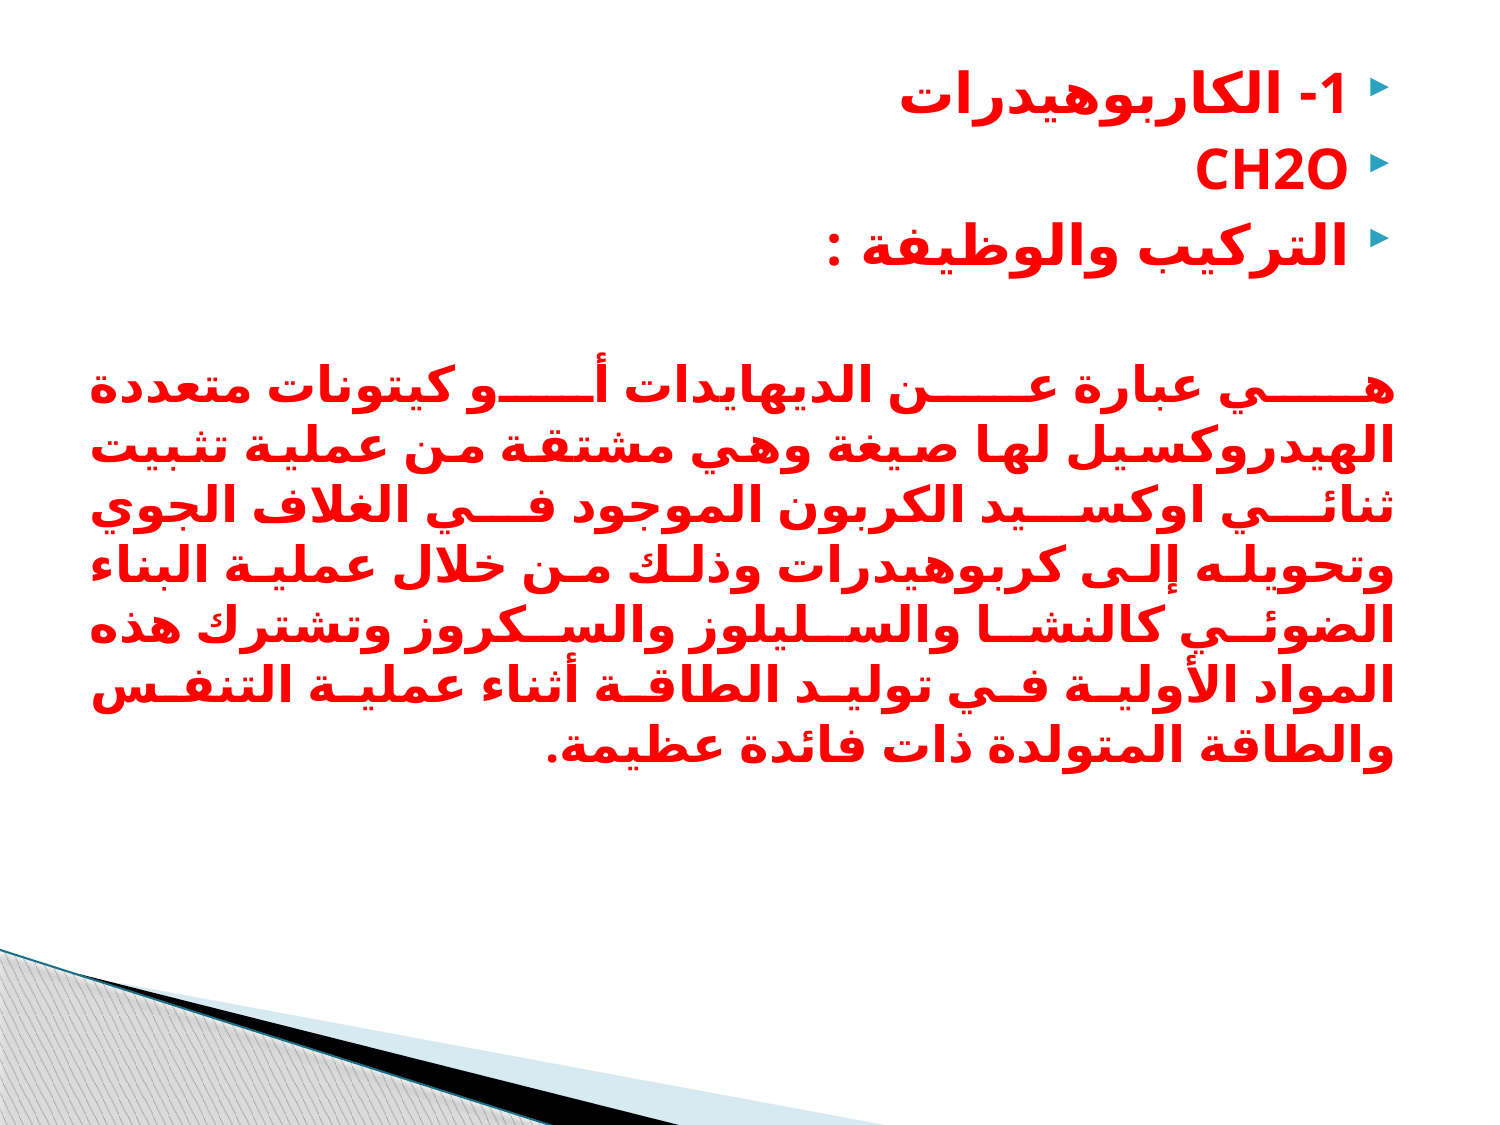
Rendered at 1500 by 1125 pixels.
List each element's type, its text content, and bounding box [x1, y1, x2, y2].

list 1- الكاربوهيدرات CH2O التركيب والوظيفة : هي عبارة عن الديهايدات أو كيتونات متعددة الهيدروكسيل لها صيغة وهي مشتقة من عملية تثبيت ثنائي اوكسيد الكربون الموجود في الغلاف الجوي وتحويله إلى كربوهيدرات وذلك من خلال عملية البناء الضوئي كالنشا والسليلوز والسكروز وتشترك هذه المواد الأولية في توليد الطاقة أثناء عملية التنفس والطاقة المتولدة ذات فائدة عظيمة. [75, 50, 1425, 986]
